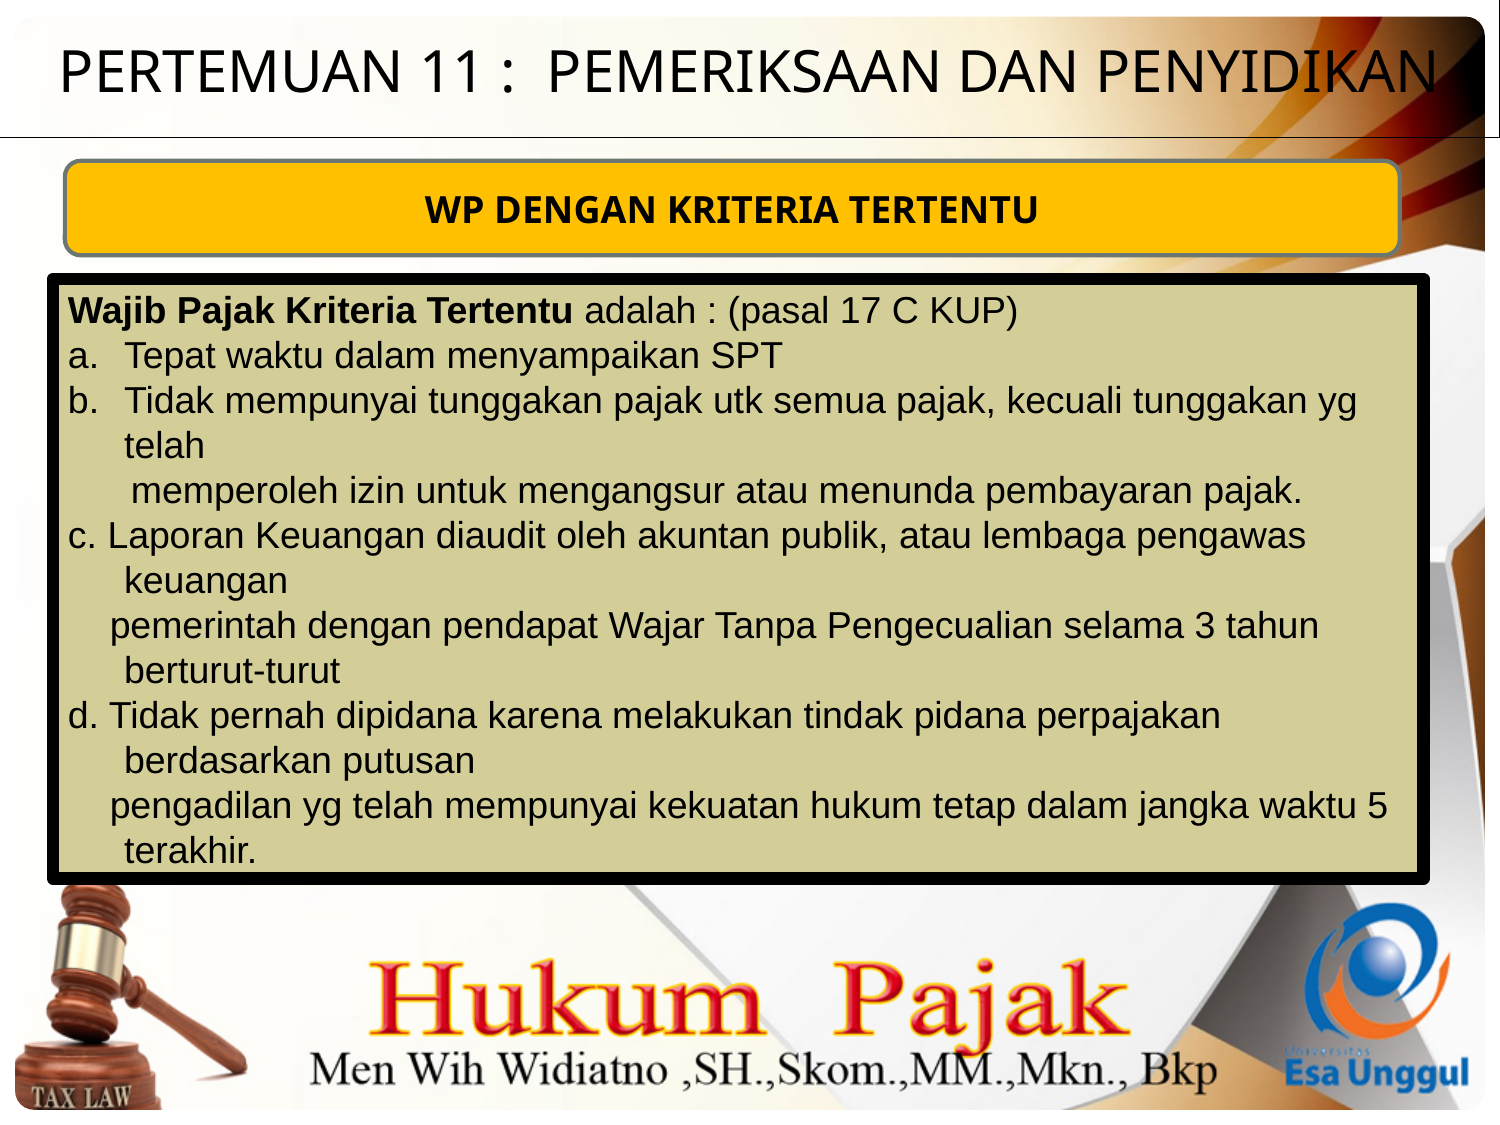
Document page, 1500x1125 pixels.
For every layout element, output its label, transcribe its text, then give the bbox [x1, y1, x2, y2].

picture [15, 138, 1485, 1110]
text_box Wajib Pajak Kriteria Tertentu adalah : (pasal 17 C KUP) Tepat waktu dalam menyampaikan SPT Tidak mempunyai tunggakan pajak utk semua pajak, kecuali tunggakan yg telah memperoleh izin untuk mengangsur atau menunda pembayaran pajak. c. Laporan Keuangan diaudit oleh akuntan publik, atau lembaga pengawas keuangan pemerintah dengan pendapat Wajar Tanpa Pengecualian selama 3 tahun berturut-turut d. Tidak pernah dipidana karena melakukan tindak pidana perpajakan berdasarkan putusan pengadilan yg telah mempunyai kekuatan hukum tetap dalam jangka waktu 5 terakhir. [53, 278, 1424, 879]
text_box WP DENGAN KRITERIA TERTENTU [62, 158, 1402, 258]
text_box PERTEMUAN 11 : PEMERIKSAAN DAN PENYIDIKAN [0, 0, 1500, 138]
